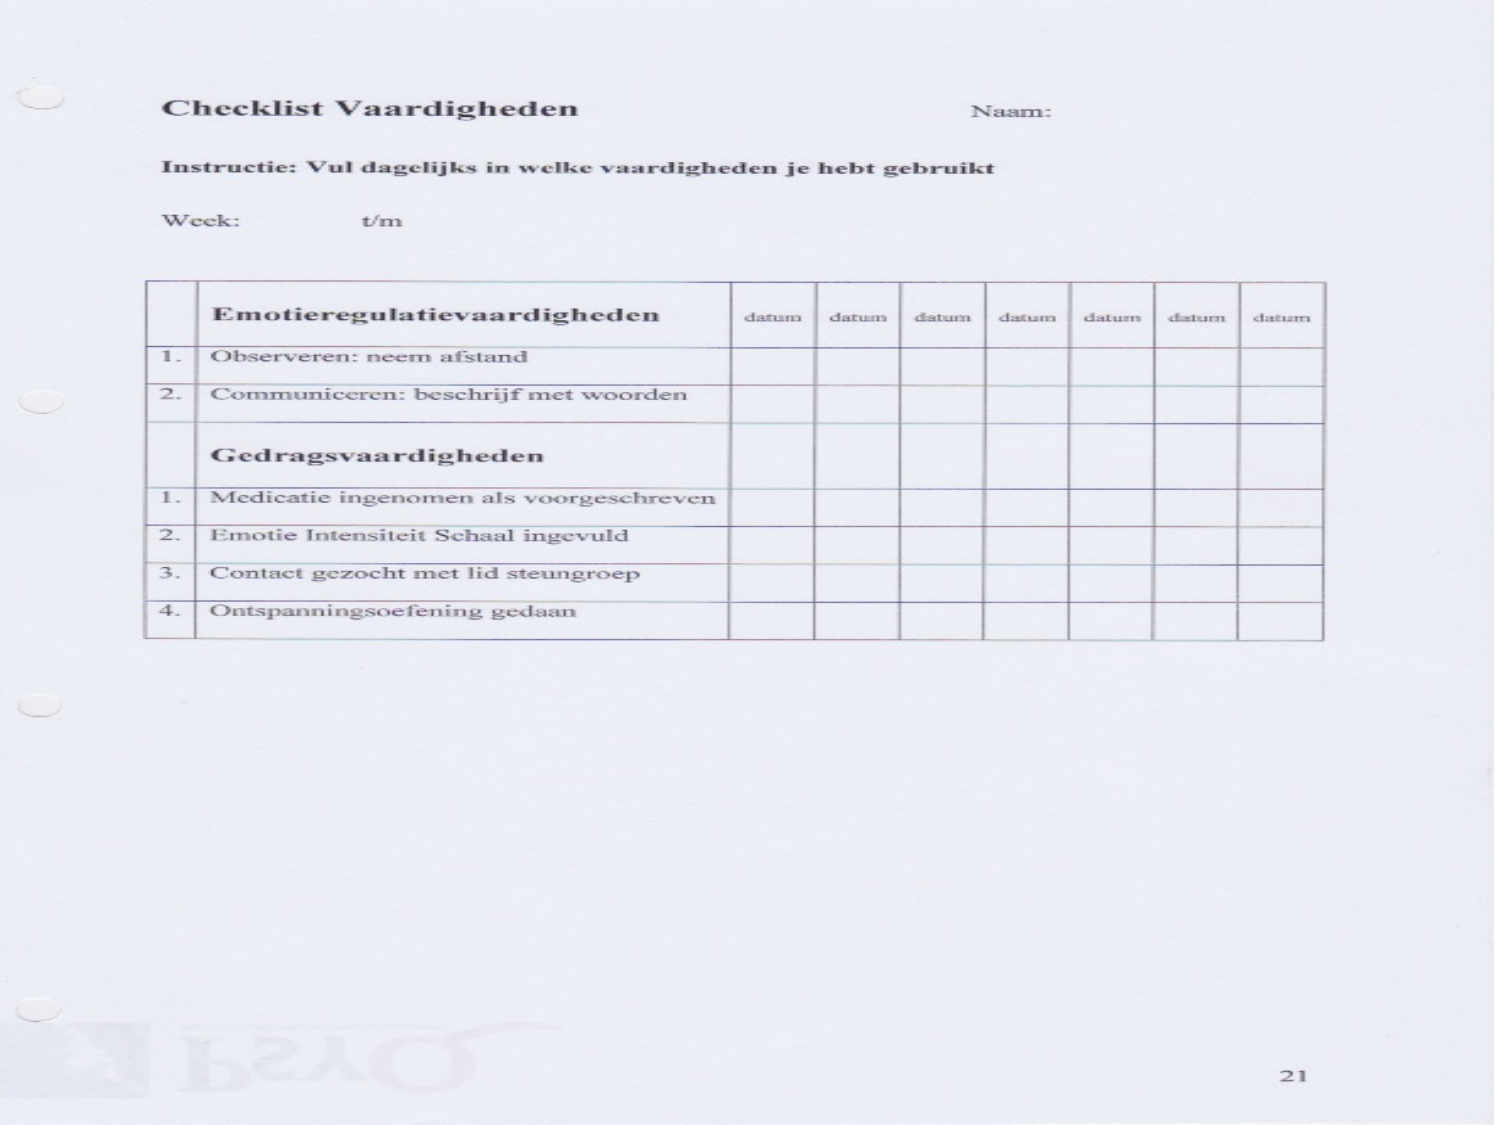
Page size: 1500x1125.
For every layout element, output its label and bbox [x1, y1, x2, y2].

list [0, 0, 1500, 1125]
